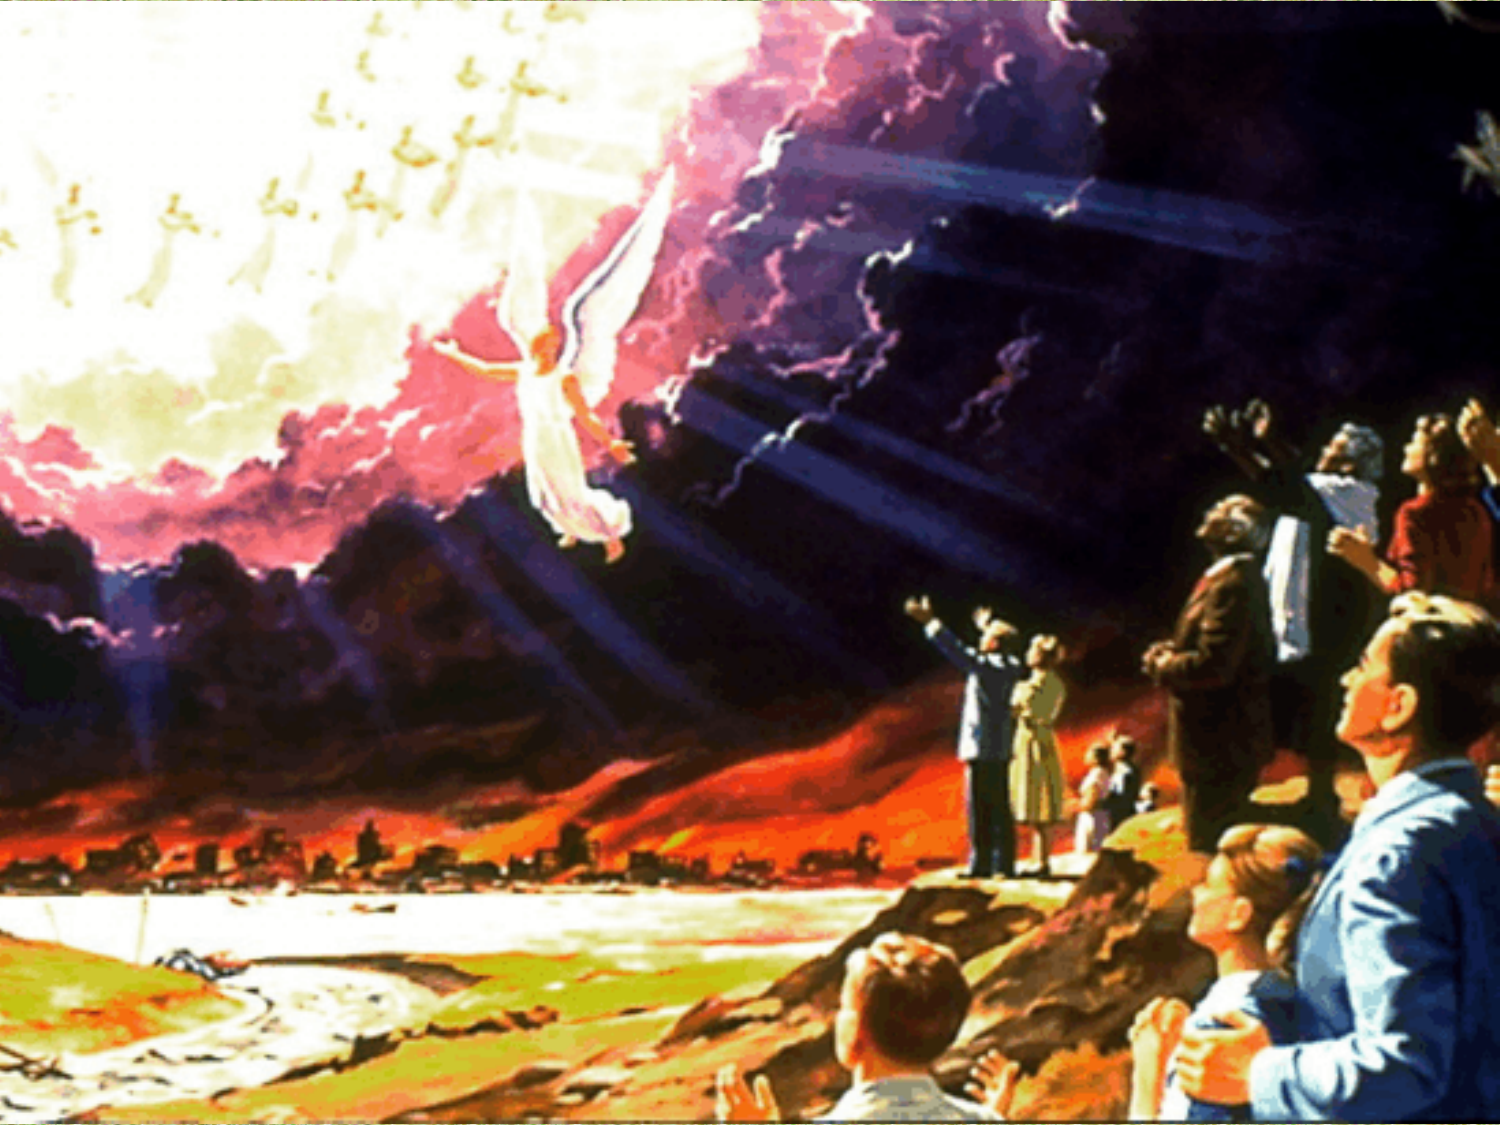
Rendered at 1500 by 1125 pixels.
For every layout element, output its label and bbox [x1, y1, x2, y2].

text_box [0, 1, 1500, 1124]
